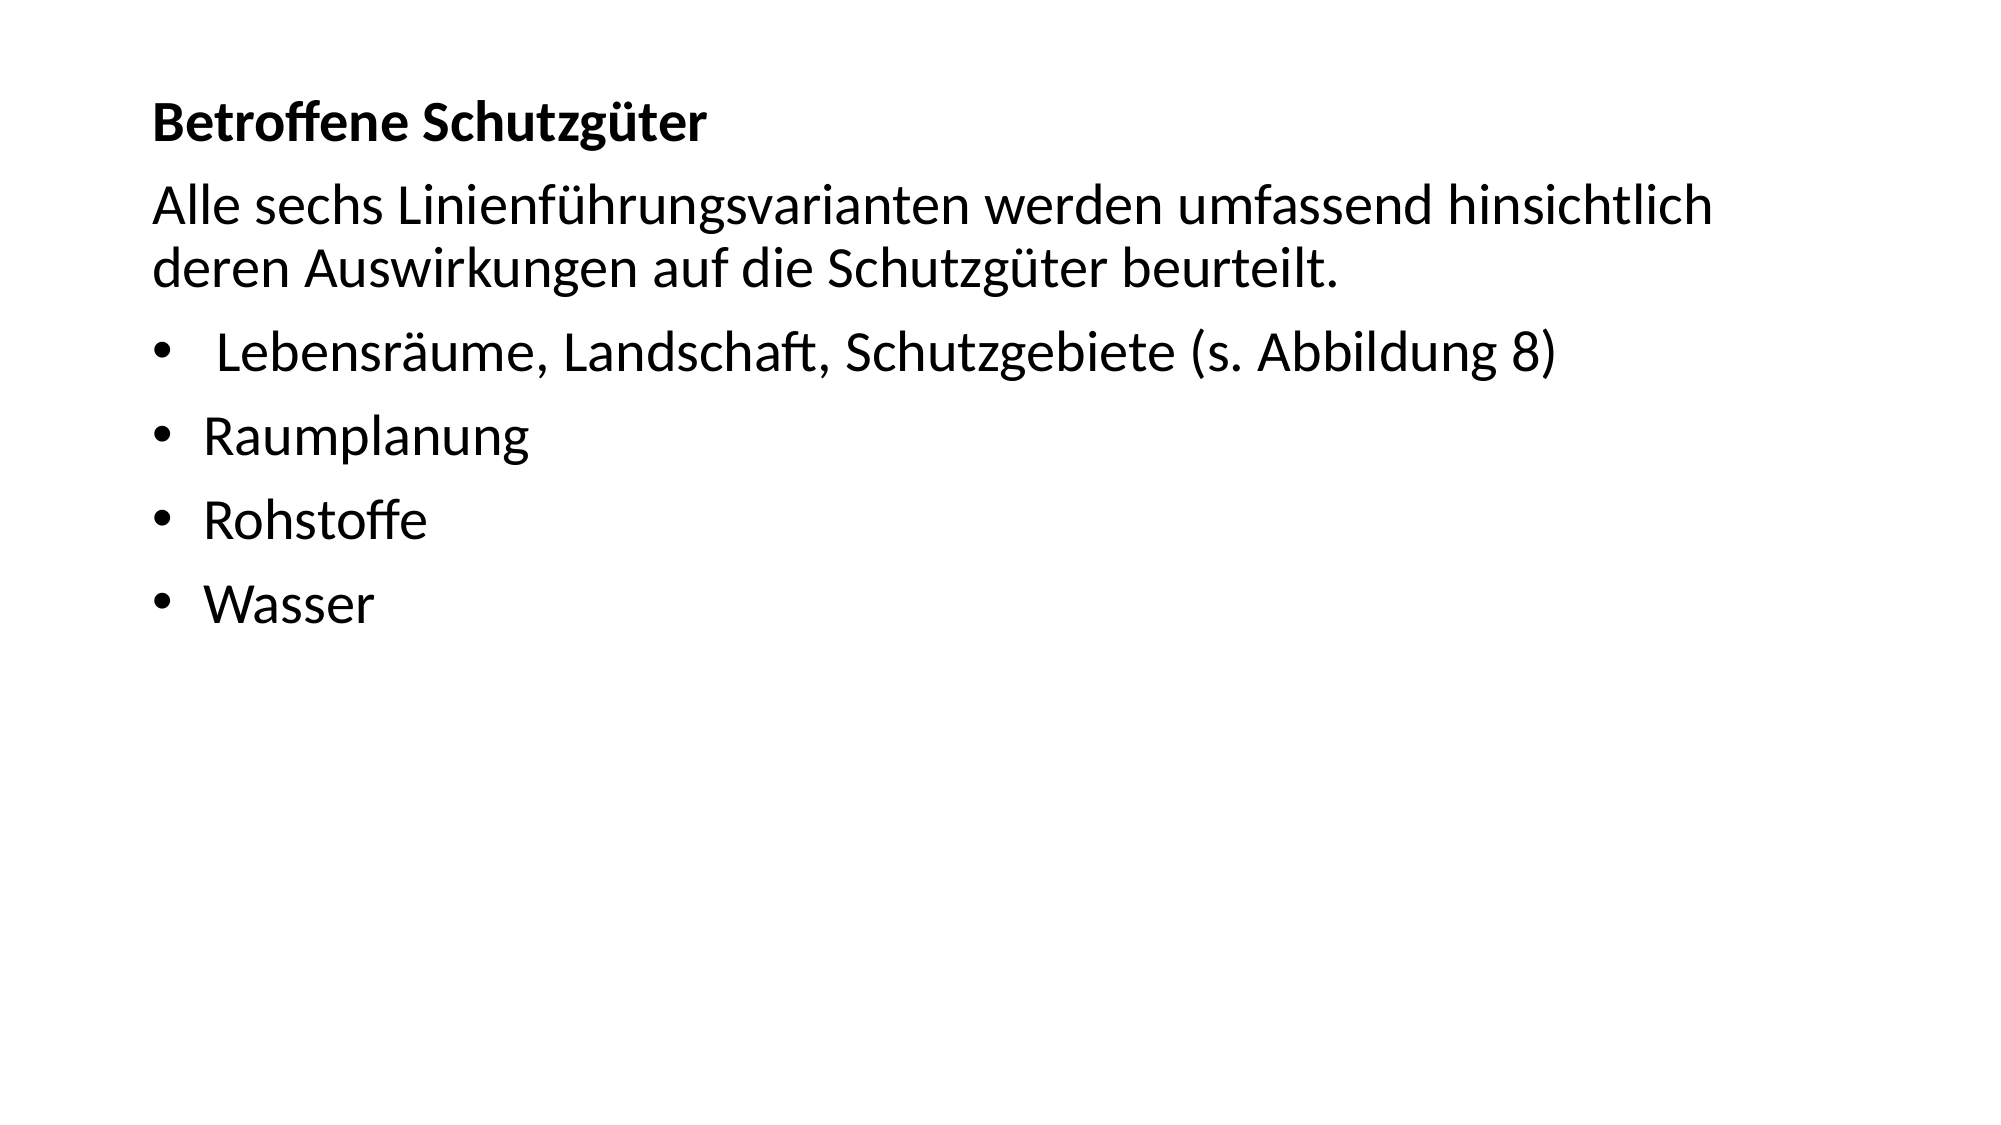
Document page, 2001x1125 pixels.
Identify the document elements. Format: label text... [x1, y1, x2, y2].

list Betroffene Schutzgüter Alle sechs Linienführungsvarianten werden umfassend hinsichtlich deren Auswirkungen auf die Schutzgüter beurteilt. Lebensräume, Landschaft, Schutzgebiete (s. Abbildung 8) Raumplanung Rohstoffe Wasser [137, 83, 1863, 1014]
